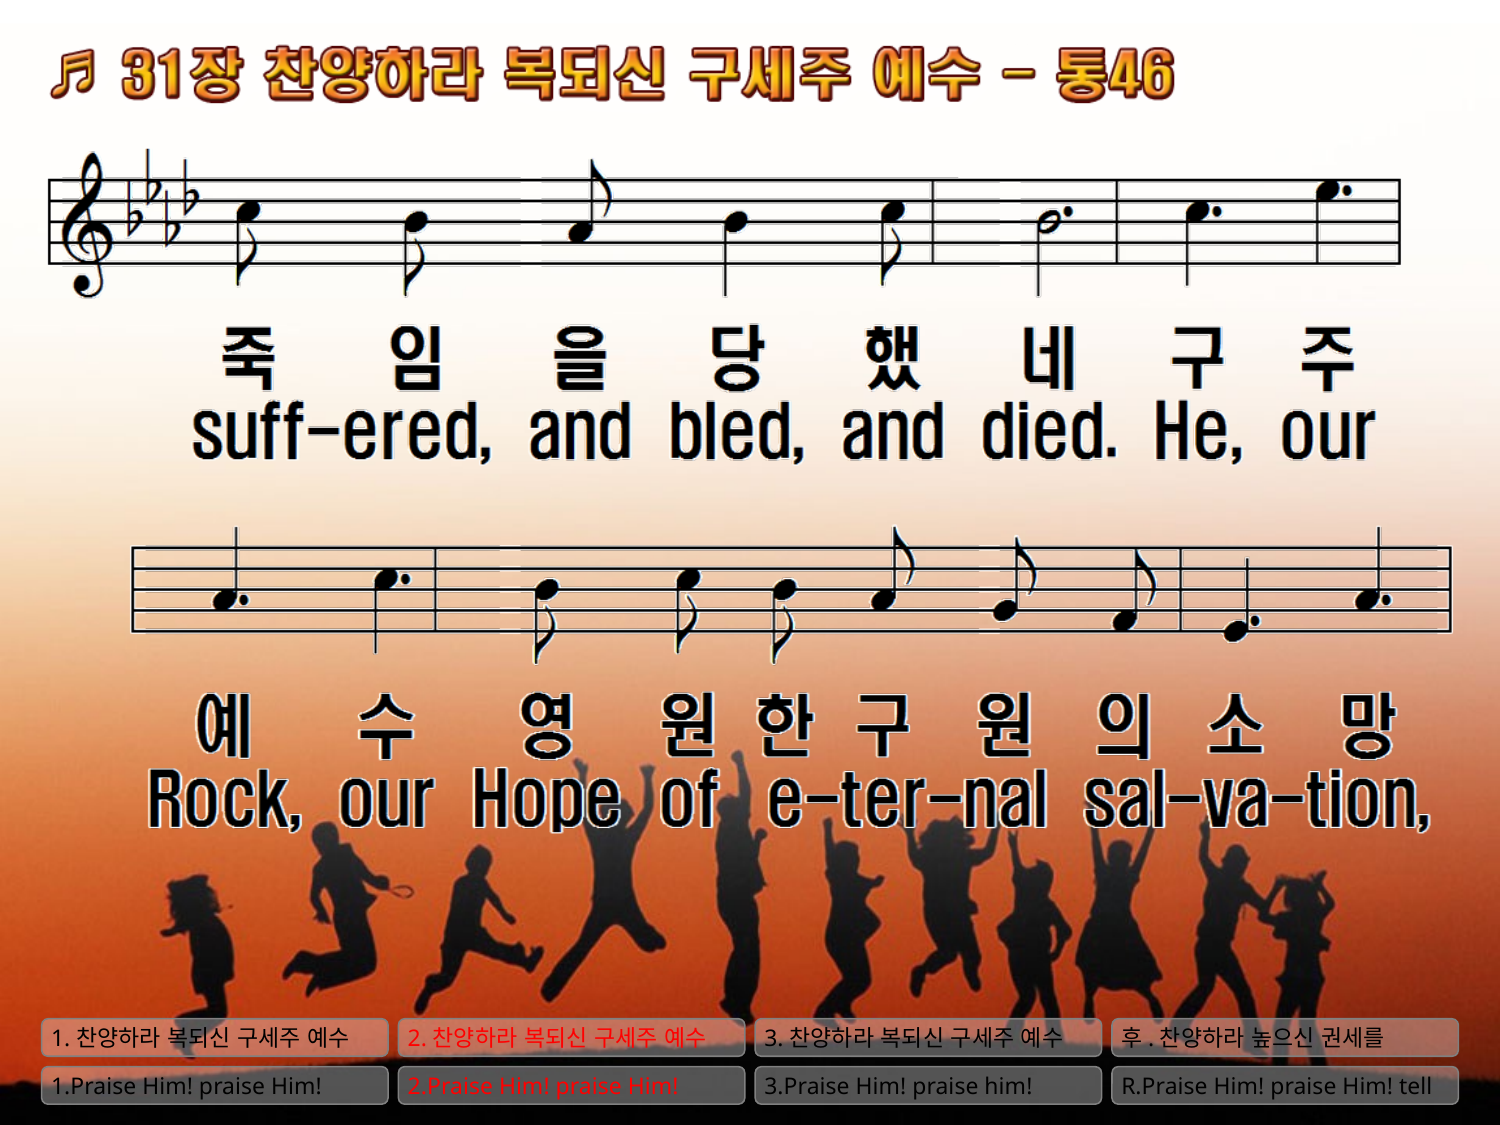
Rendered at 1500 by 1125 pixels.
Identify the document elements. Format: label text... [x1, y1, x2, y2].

text_box 1.Praise Him! praise Him! [41, 1066, 389, 1105]
text_box 2.찬양하라 복되신 구세주 예수 [398, 1018, 745, 1057]
text_box 2.Praise Him! praise Him! [398, 1066, 745, 1105]
text_box R.Praise Him! praise Him! tell [1111, 1066, 1459, 1105]
text_box 1.찬양하라 복되신 구세주 예수 [41, 1018, 389, 1057]
text_box 후.찬양하라 높으신 권세를 [1111, 1018, 1459, 1057]
text_box 3.찬양하라 복되신 구세주 예수 [755, 1018, 1102, 1057]
text_box 3.Praise Him! praise him! [755, 1066, 1102, 1105]
picture [0, 0, 1500, 1125]
